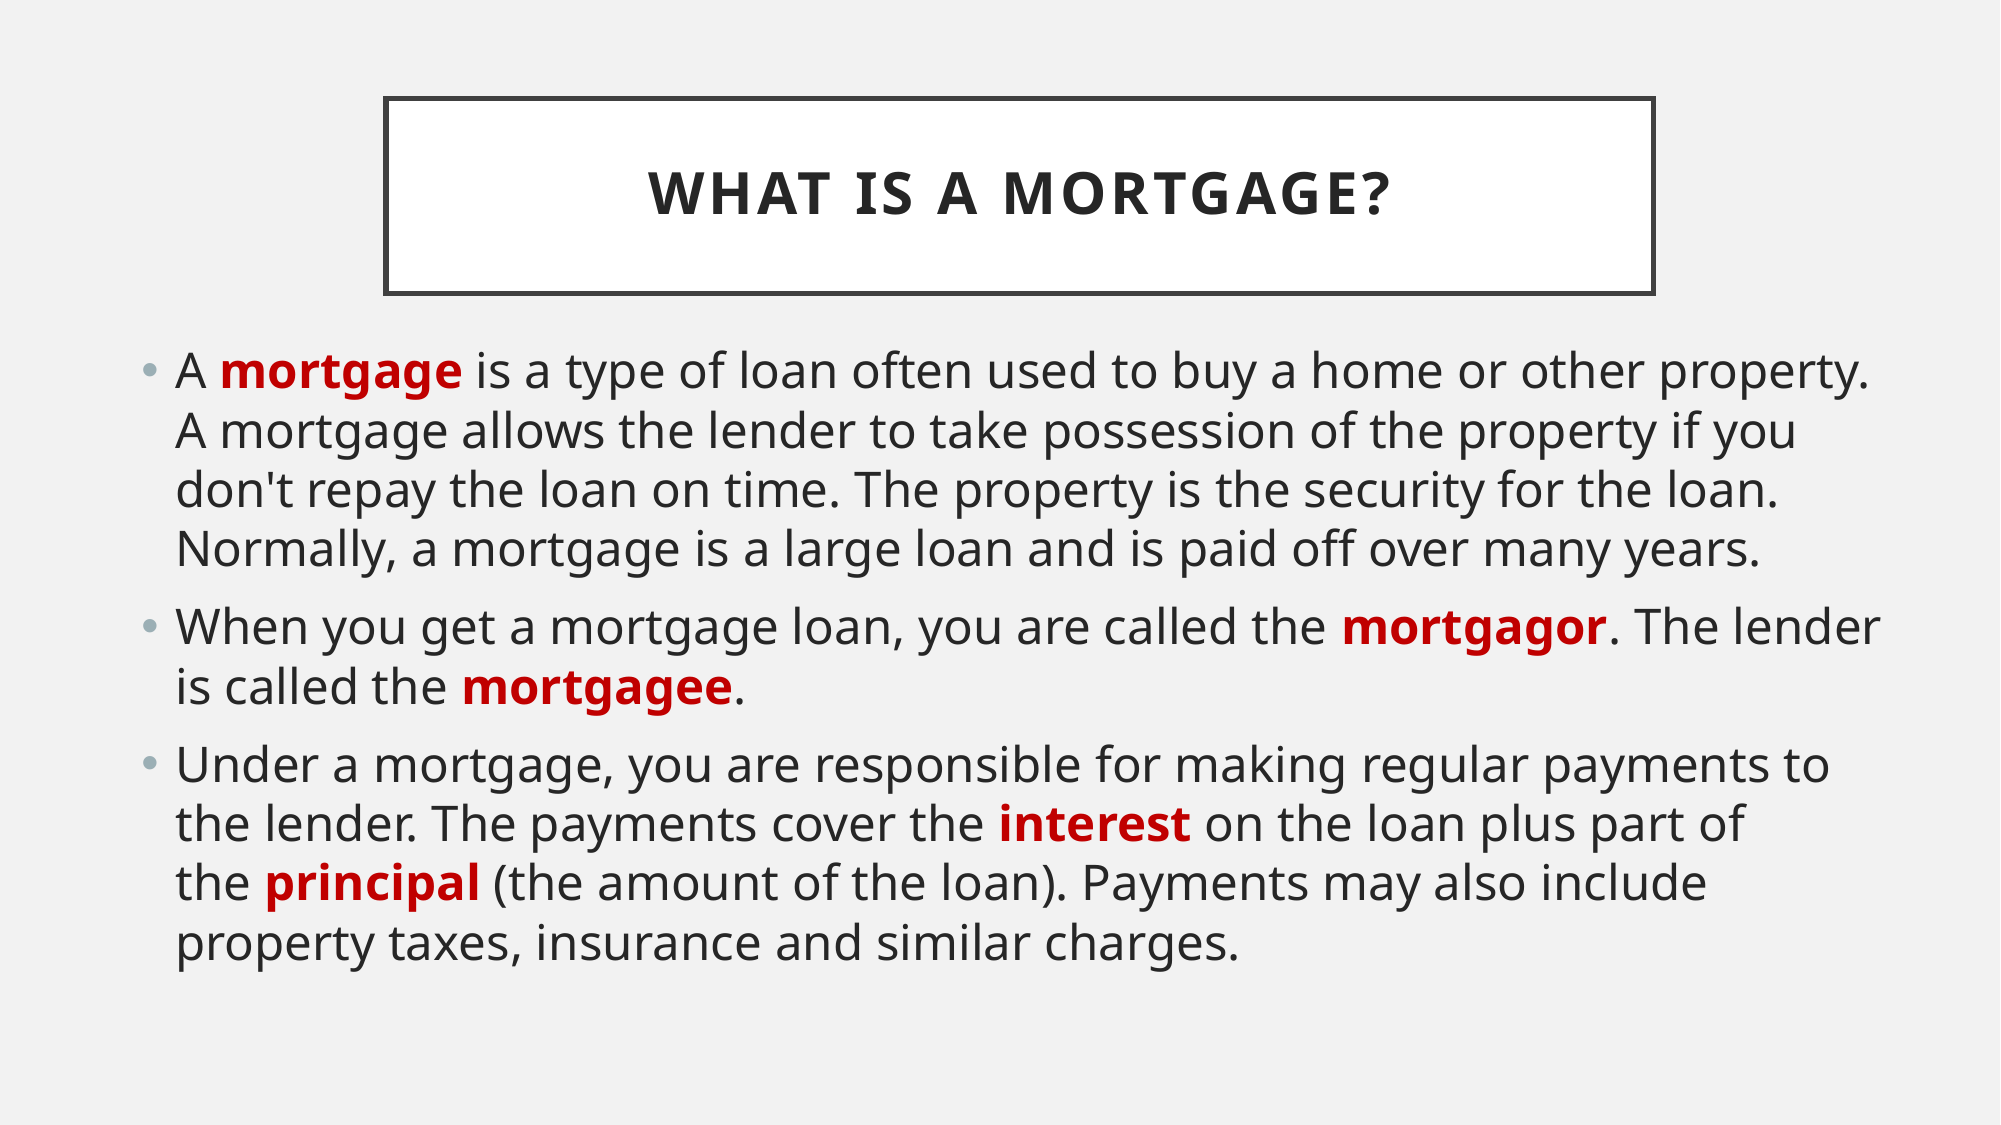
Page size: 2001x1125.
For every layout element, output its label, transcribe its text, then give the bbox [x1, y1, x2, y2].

title What is a mortgage? [383, 96, 1656, 296]
list A mortgage is a type of loan often used to buy a home or other property. A mortgage allows the lender to take possession of the property if you don't repay the loan on time. The property is the security for the loan. Normally, a mortgage is a large loan and is paid off over many years. When you get a mortgage loan, you are called the mortgagor. The lender is called the mortgagee. Under a mortgage, you are responsible for making regular payments to the lender. The payments cover the interest on the loan plus part of the principal (the amount of the loan). Payments may also include property taxes, insurance and similar charges. [126, 332, 1914, 1044]
